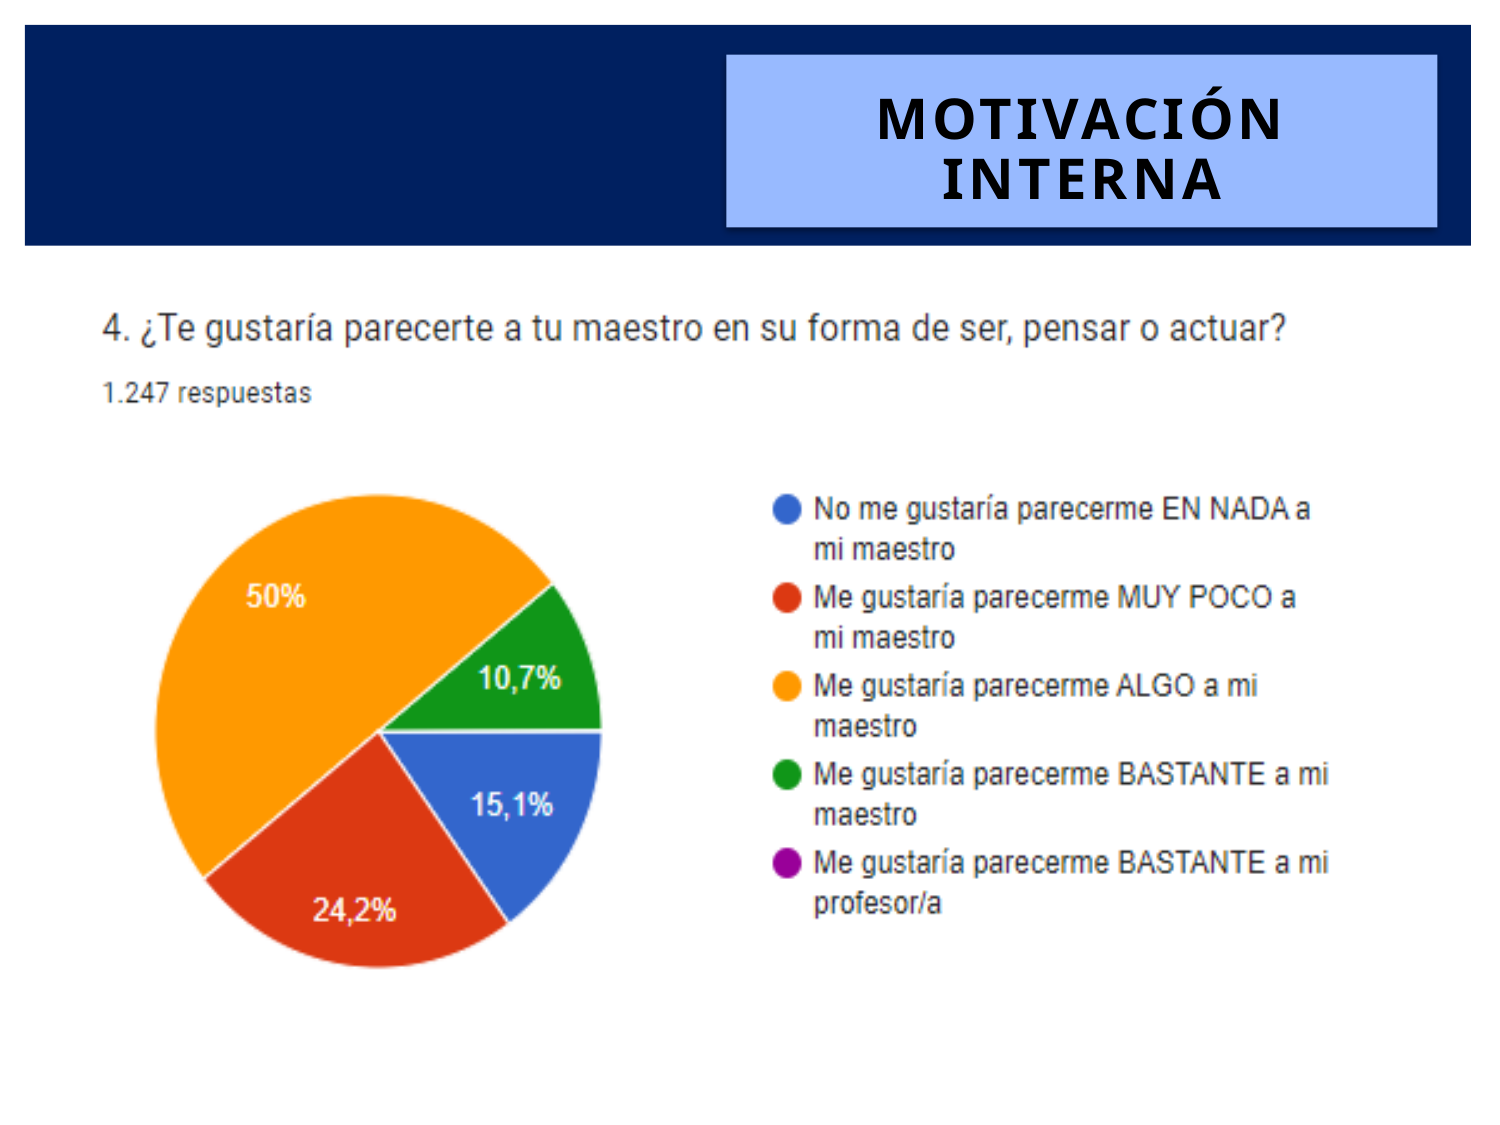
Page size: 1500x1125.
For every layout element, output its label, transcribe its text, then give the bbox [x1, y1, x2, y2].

picture [735, 458, 1388, 977]
picture [76, 290, 1328, 421]
picture [147, 455, 633, 997]
title MOTIVACIÓN INTERNA [726, 54, 1438, 228]
